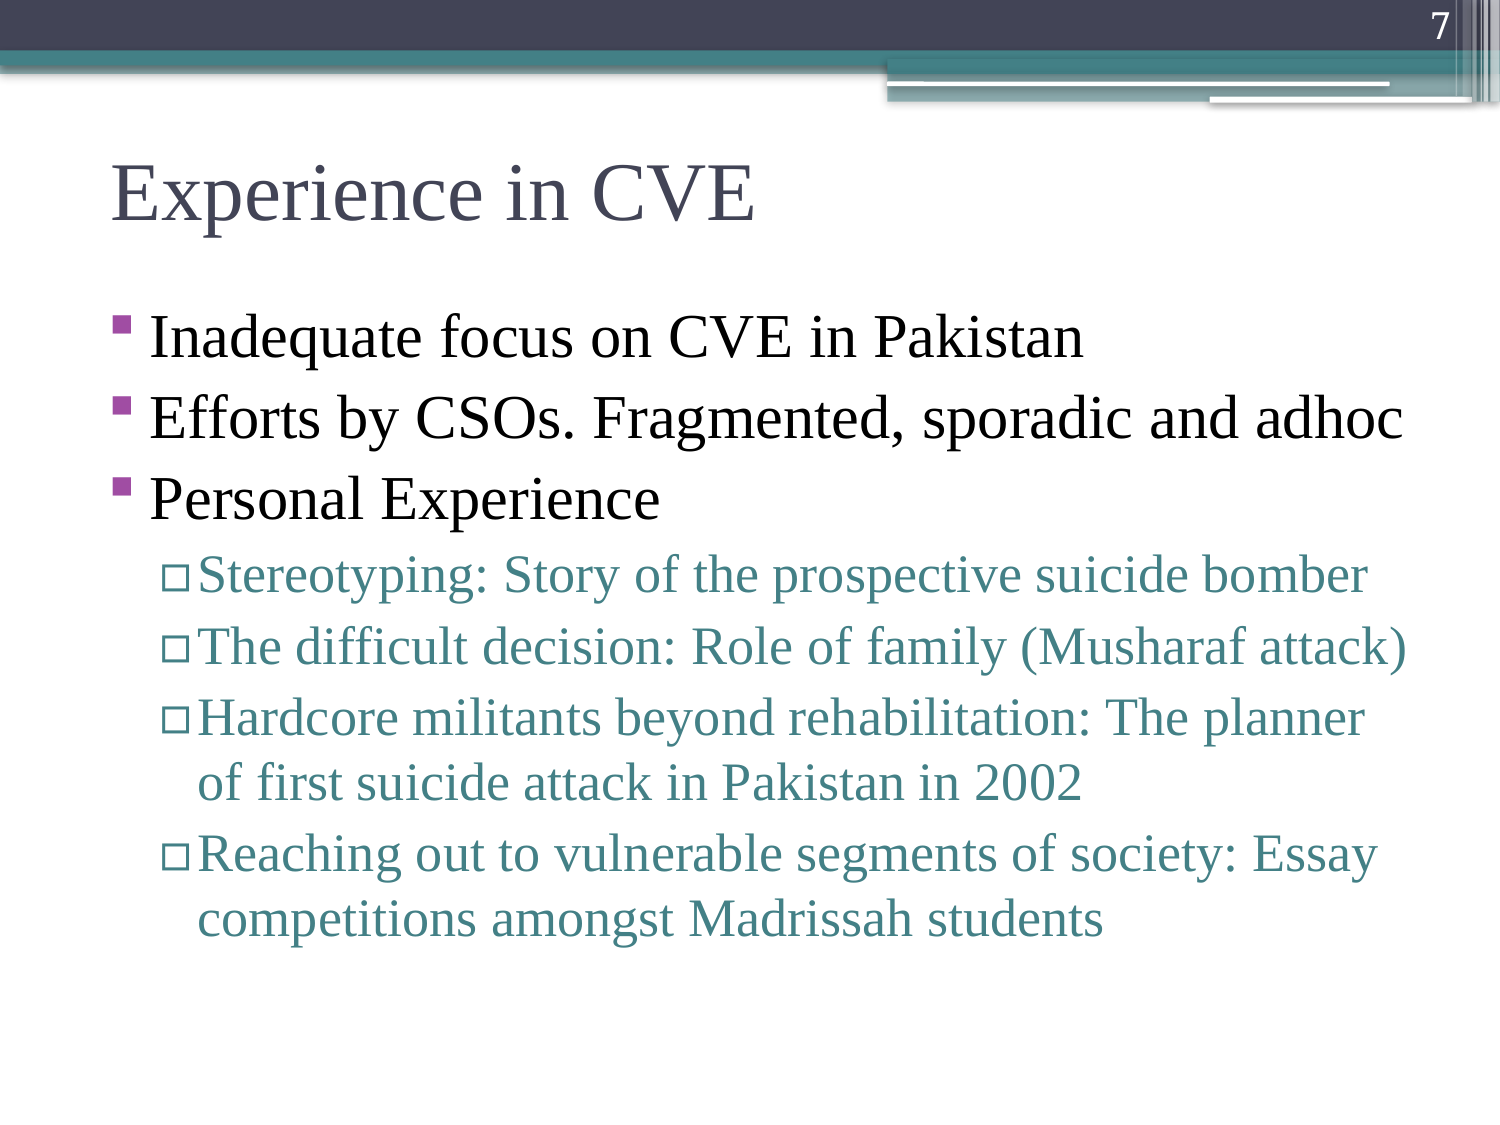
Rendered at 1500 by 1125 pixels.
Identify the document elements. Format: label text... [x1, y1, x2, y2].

title Experience in CVE [75, 99, 1425, 275]
list Inadequate focus on CVE in Pakistan Efforts by CSOs. Fragmented, sporadic and adhoc Personal Experience Stereotyping: Story of the prospective suicide bomber The difficult decision: Role of family (Musharaf attack) Hardcore militants beyond rehabilitation: The planner of first suicide attack in Pakistan in 2002 Reaching out to vulnerable segments of society: Essay competitions amongst Madrissah students [75, 287, 1425, 1079]
slide_number 7 [1341, 0, 1466, 61]
